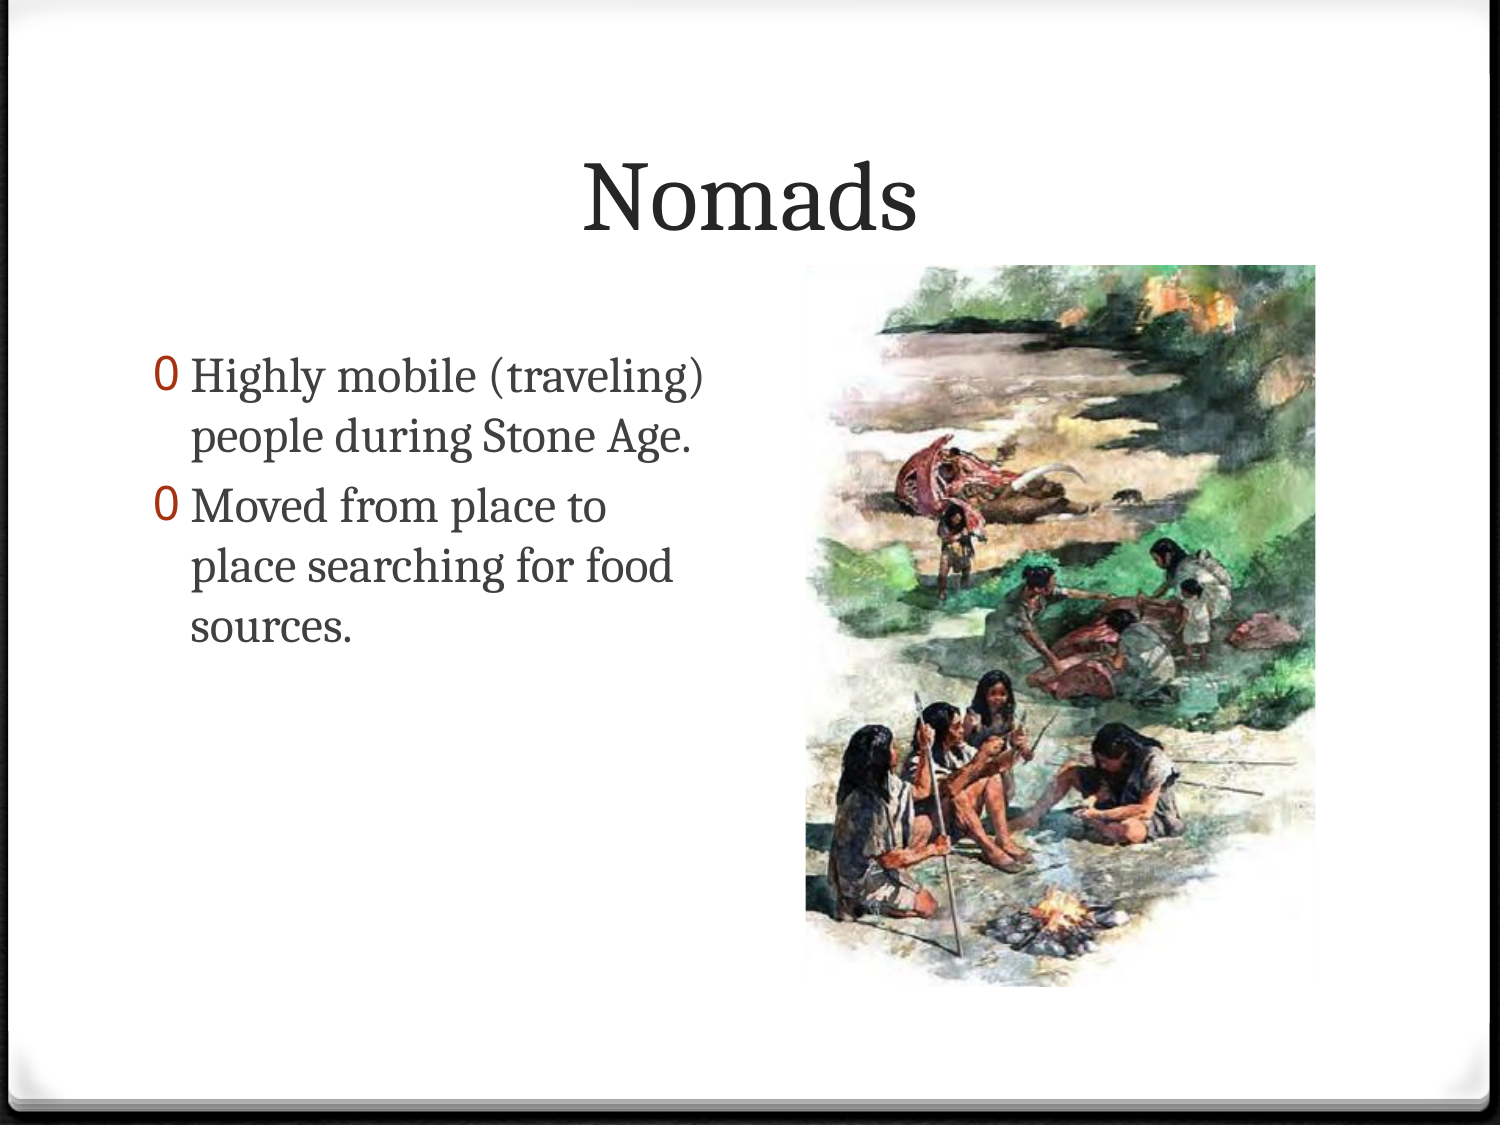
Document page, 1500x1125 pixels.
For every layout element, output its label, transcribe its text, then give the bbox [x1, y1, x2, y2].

picture [0, 0, 1500, 1125]
list Highly mobile (traveling) people during Stone Age. Moved from place to place searching for food sources. [138, 334, 738, 983]
title Nomads [90, 71, 1410, 309]
